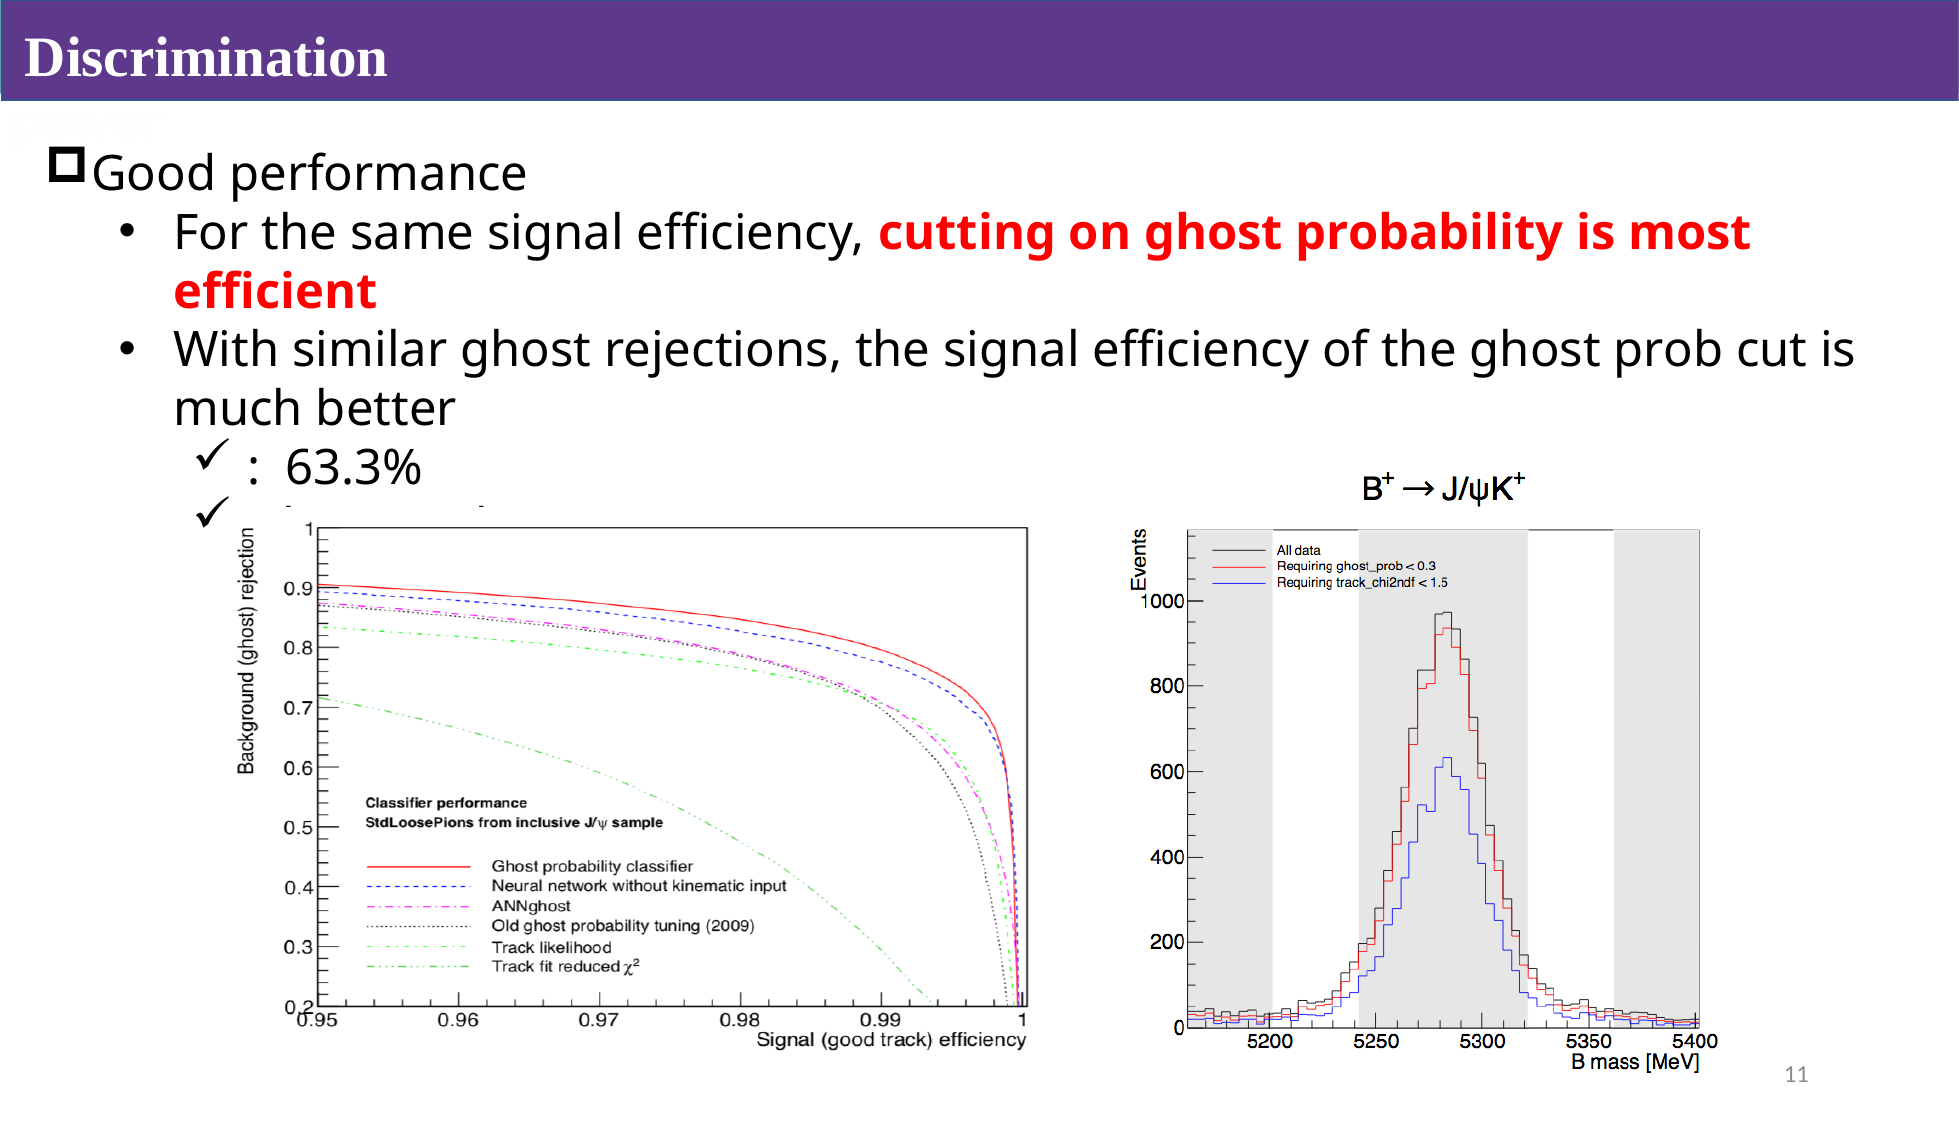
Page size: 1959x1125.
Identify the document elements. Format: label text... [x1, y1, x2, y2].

picture [220, 507, 1036, 1054]
picture [1108, 459, 1739, 1080]
slide_number 11 [1383, 1042, 1824, 1103]
text_box Discrimination power [10, 25, 541, 89]
